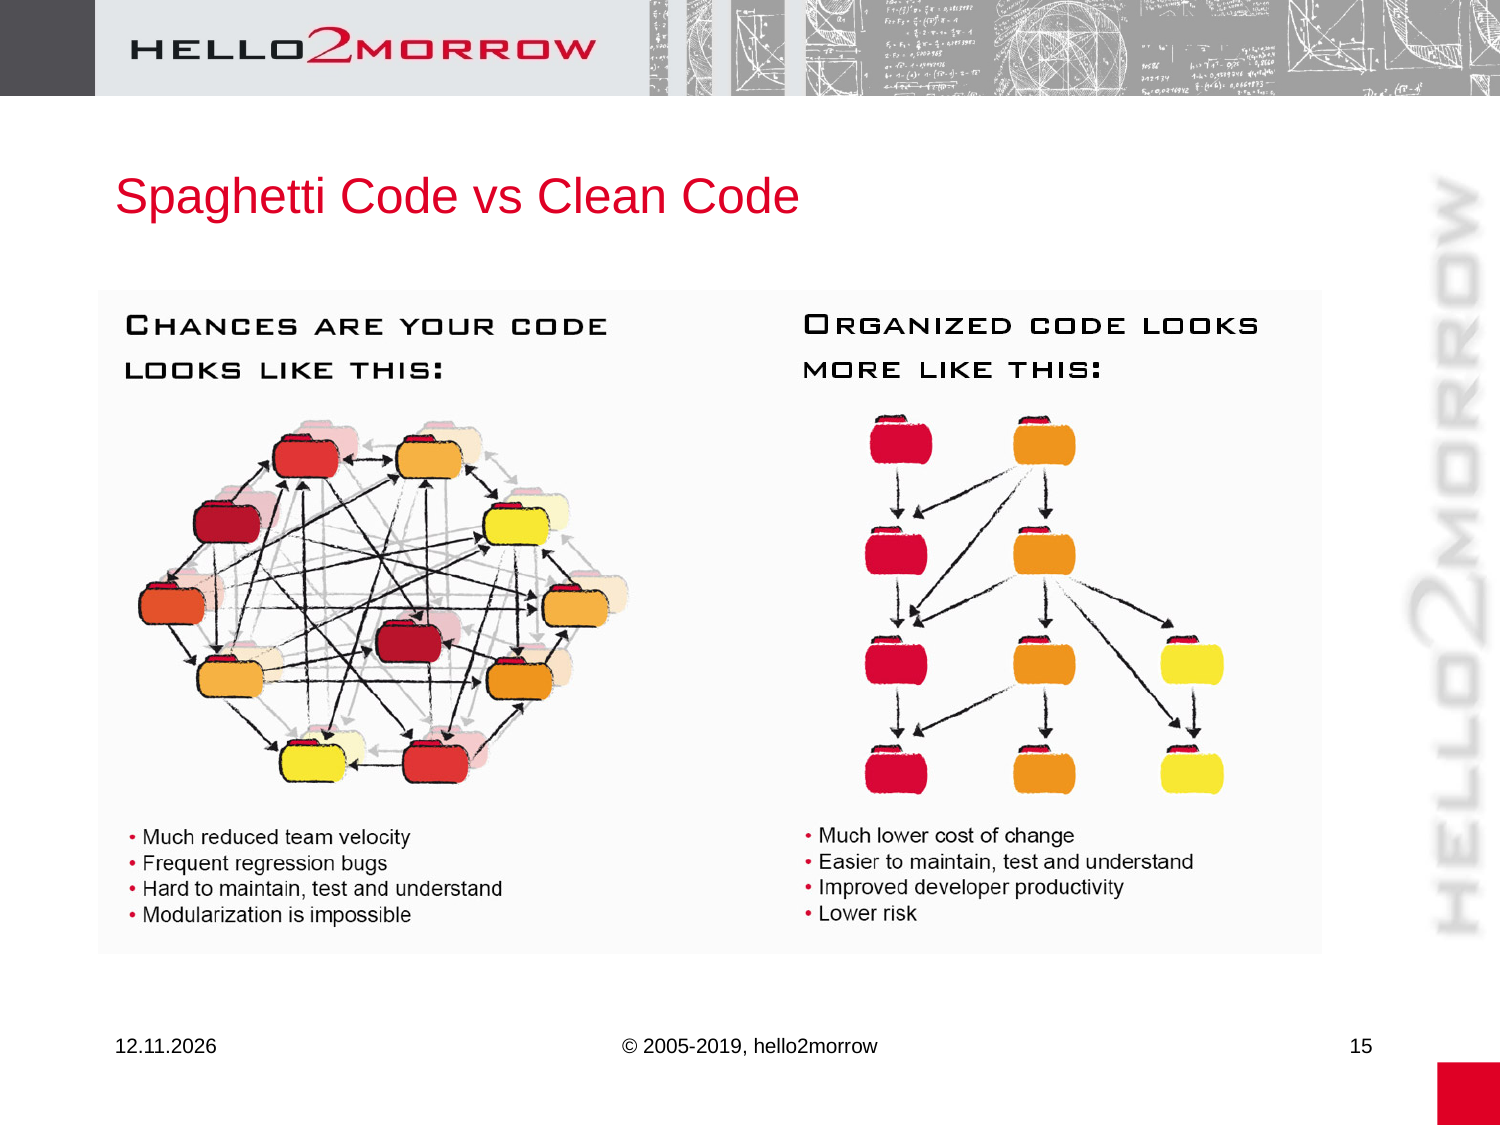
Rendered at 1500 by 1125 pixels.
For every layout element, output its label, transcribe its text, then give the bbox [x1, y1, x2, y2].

slide_number 15 [1074, 1024, 1388, 1101]
picture [0, 0, 1500, 96]
title Spaghetti Code vs Clean Code [99, 125, 1388, 263]
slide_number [99, 1024, 426, 1101]
footer © 2005-2019, hello2morrow [512, 1024, 988, 1101]
picture [98, 290, 1322, 955]
picture [1394, 162, 1500, 950]
